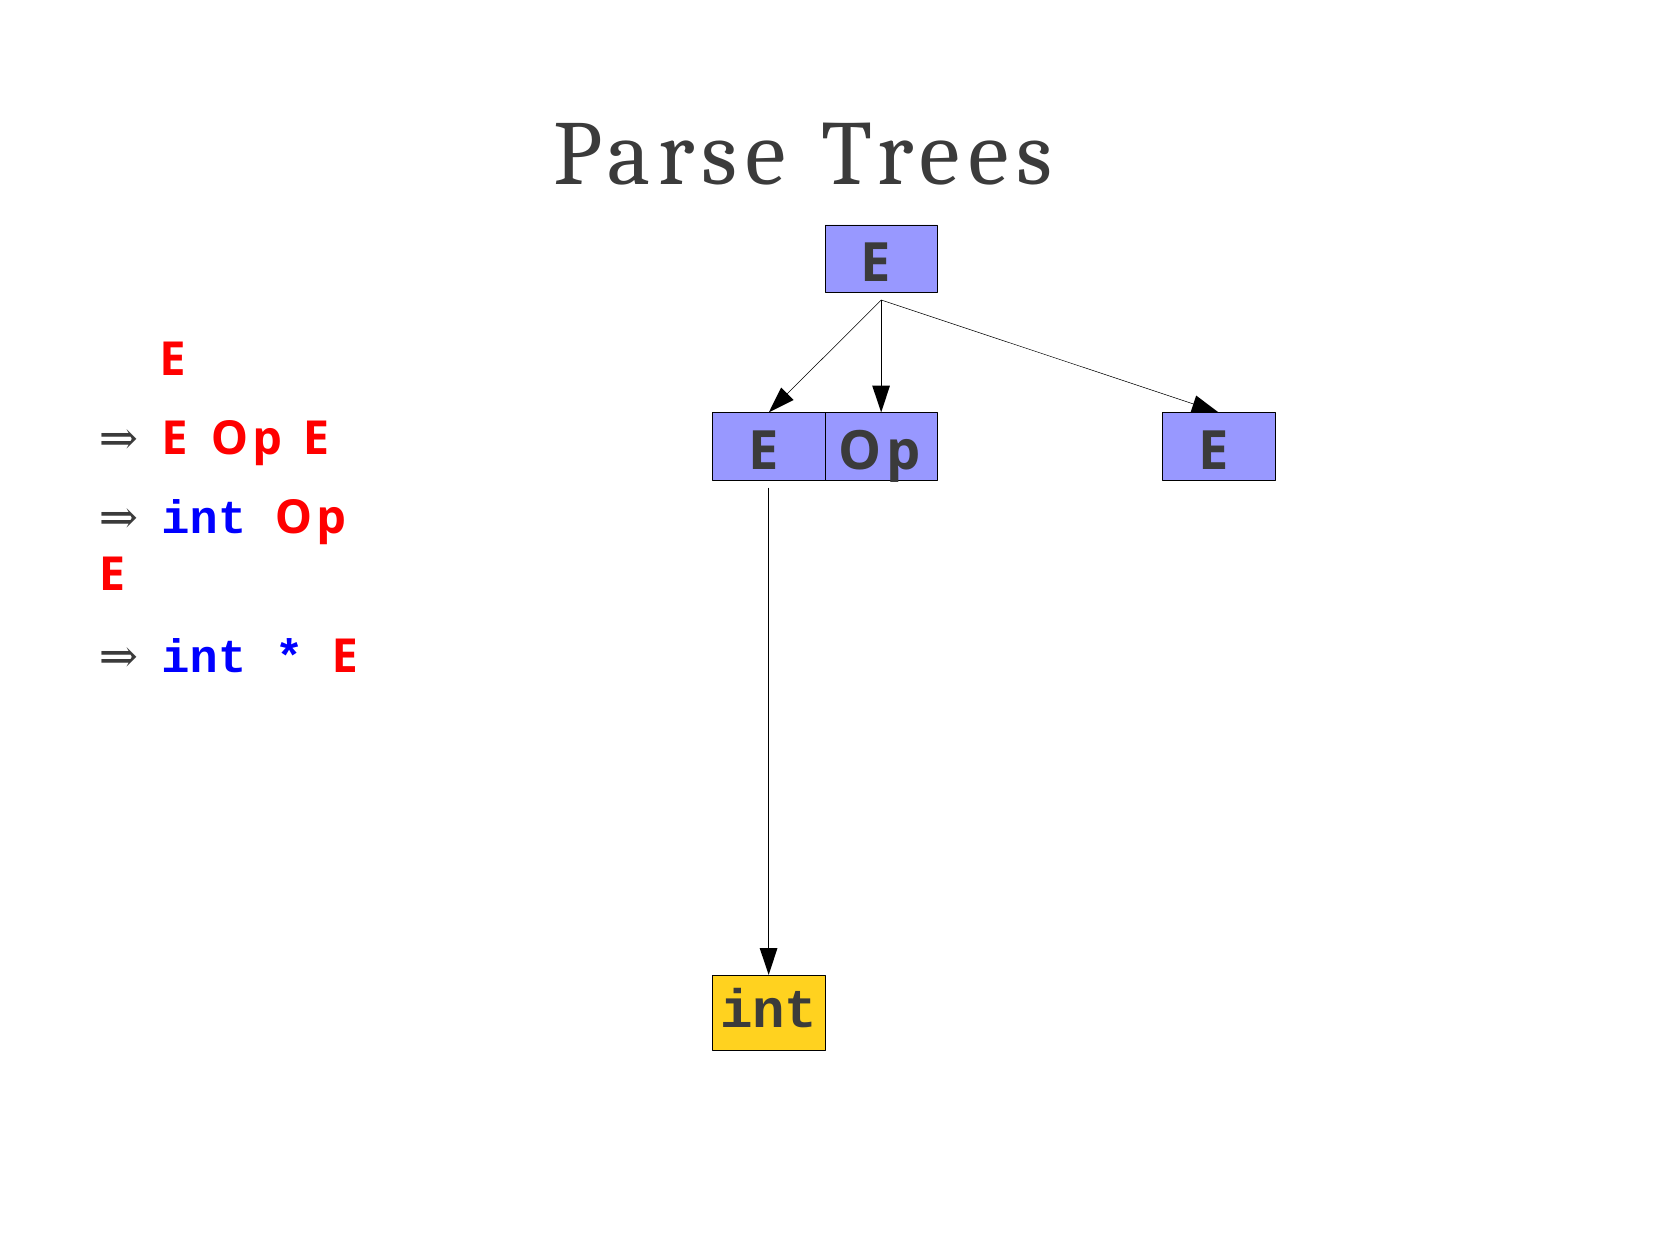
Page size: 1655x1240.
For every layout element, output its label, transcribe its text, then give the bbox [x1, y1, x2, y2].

title Parse Trees [551, 91, 1102, 301]
text_box E ⇒ E Op E ⇒ int Op E ⇒ int * E [96, 302, 390, 682]
text_box [768, 387, 794, 413]
text_box E [712, 412, 825, 480]
text_box E [825, 224, 938, 293]
text_box [712, 974, 826, 1050]
text_box Op [825, 412, 938, 480]
text_box [872, 385, 890, 413]
text_box int [717, 979, 820, 1038]
text_box E [1162, 412, 1275, 480]
text_box [1190, 395, 1219, 413]
text_box [759, 948, 778, 975]
